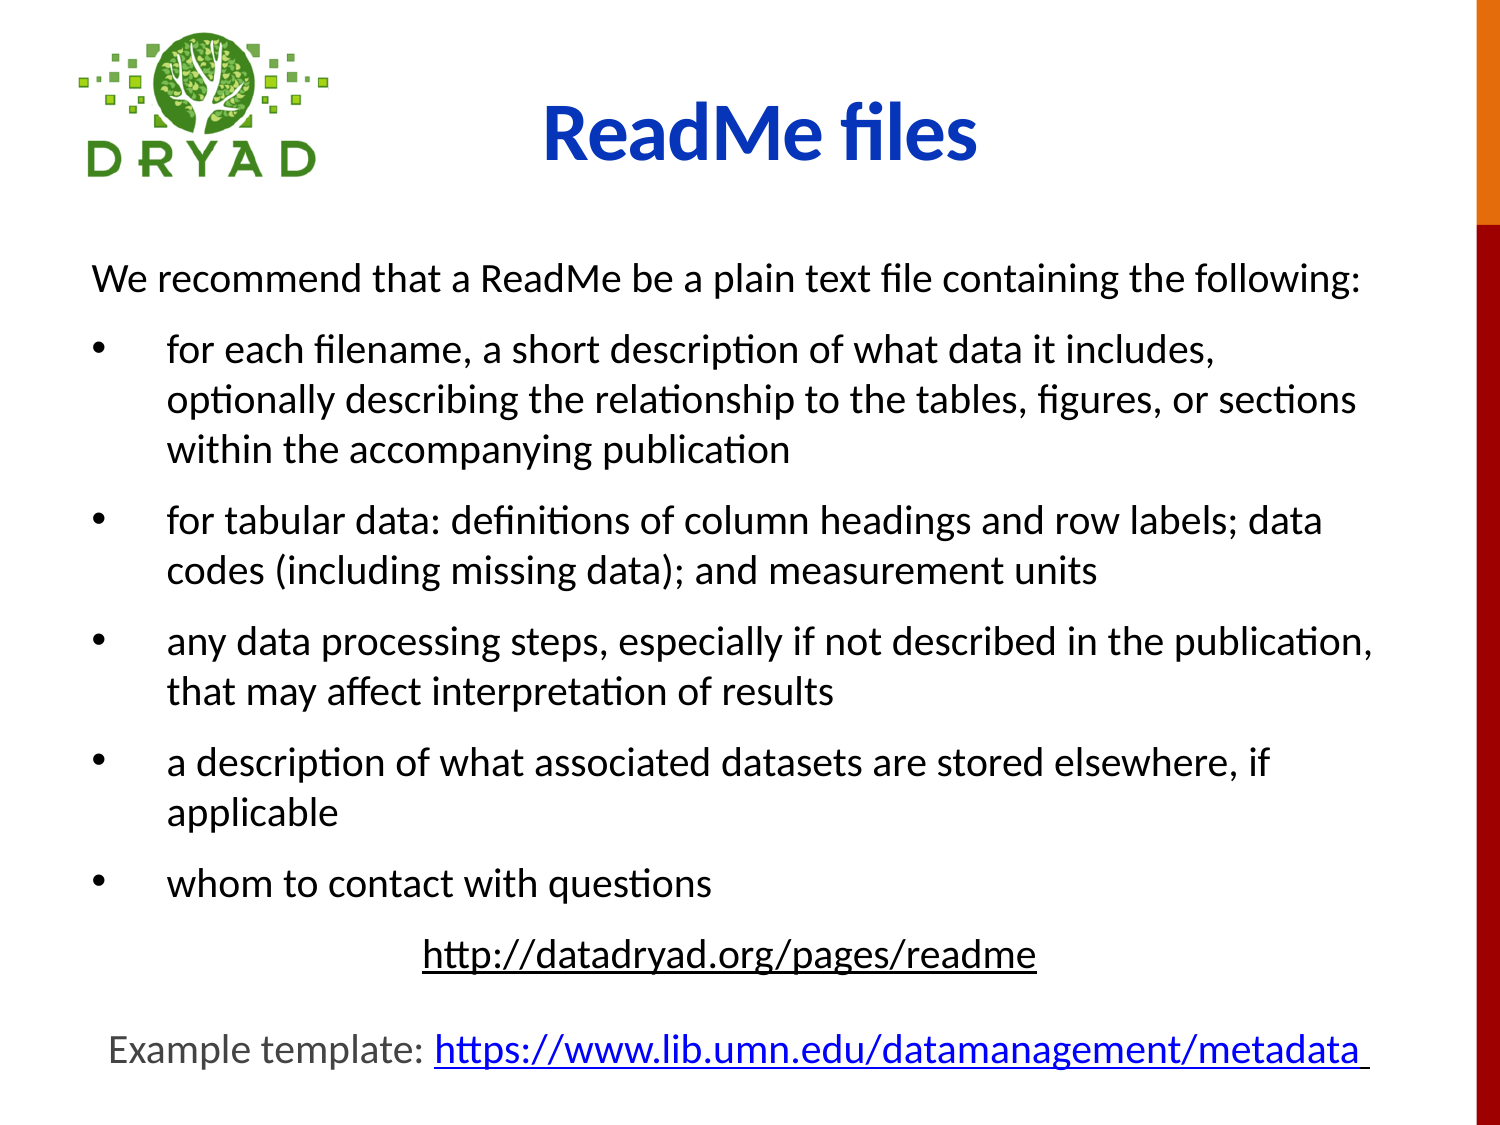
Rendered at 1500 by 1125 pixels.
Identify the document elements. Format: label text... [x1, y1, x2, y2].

title ReadMe files [346, 72, 1447, 185]
picture [46, 18, 340, 183]
list We recommend that a ReadMe be a plain text file containing the following: for each filename, a short description of what data it includes, optionally describing the relationship to the tables, figures, or sections within the accompanying publication for tabular data: definitions of column headings and row labels; data codes (including missing data); and measurement units any data processing steps, especially if not described in the publication, that may affect interpretation of results a description of what associated datasets are stored elsewhere, if applicable whom to contact with questions http://datadryad.org/pages/readme Example template: https://www.lib.umn.edu/datamanagement/metadata [76, 243, 1402, 1047]
